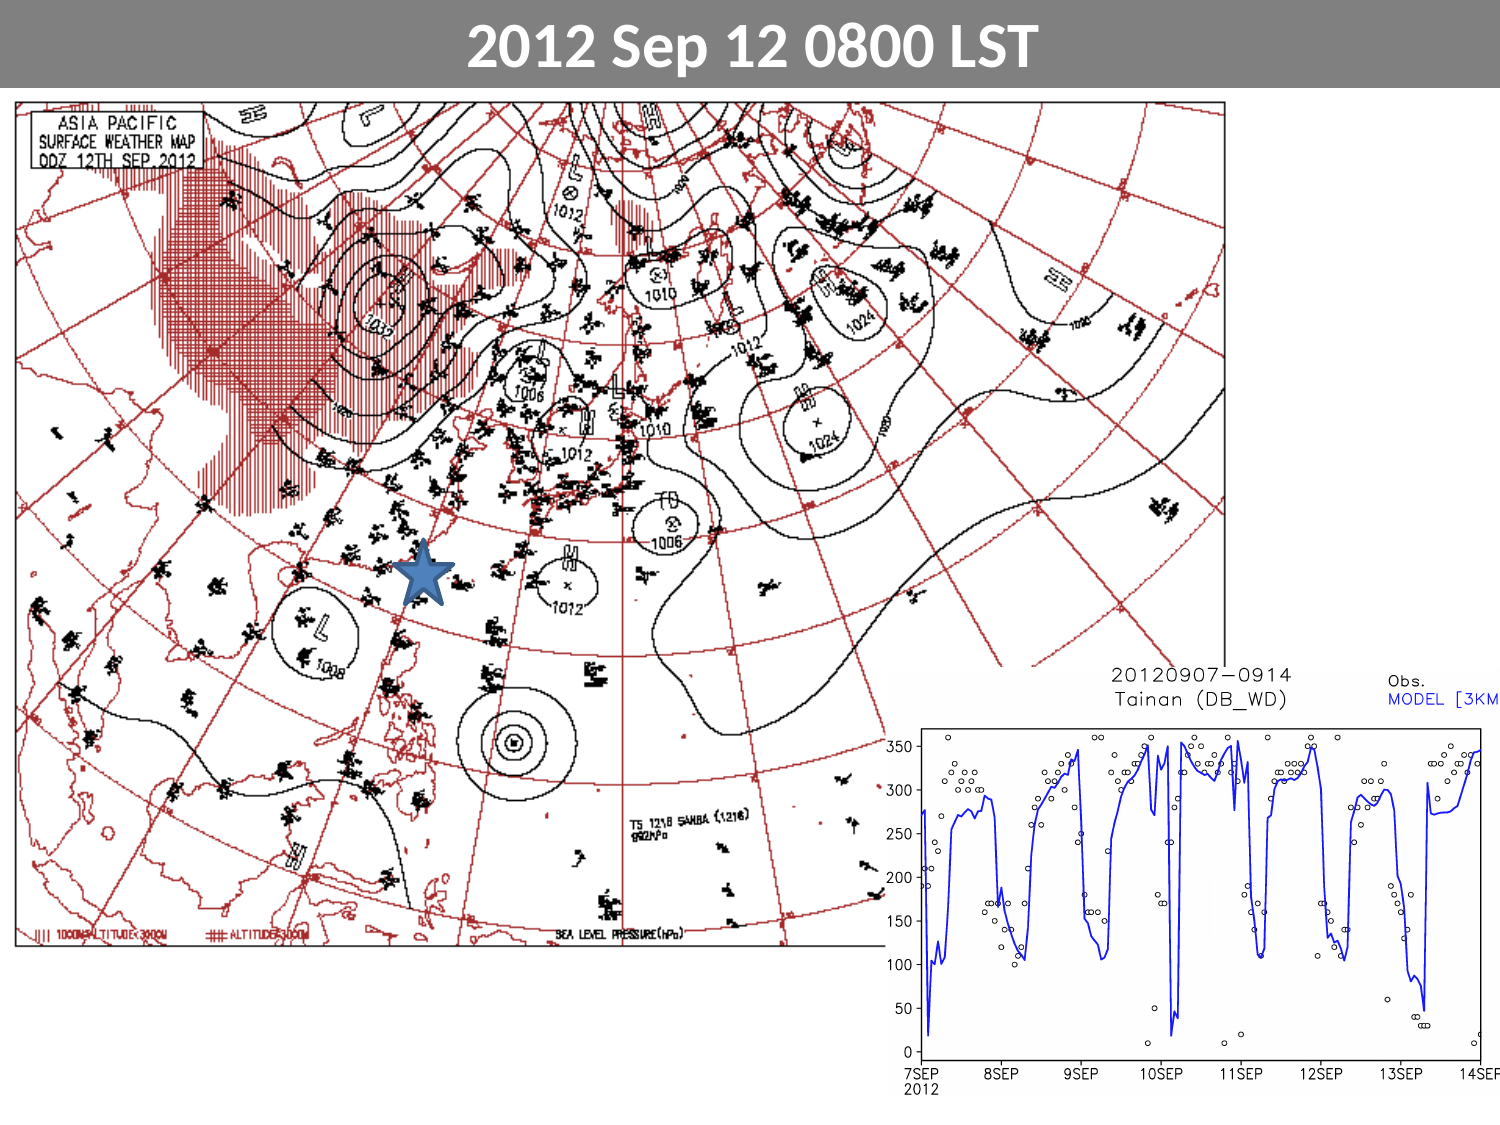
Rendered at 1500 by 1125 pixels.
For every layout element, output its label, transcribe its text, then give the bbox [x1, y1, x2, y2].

picture [0, 58, 1500, 1097]
text_box 2012 Sep 12 0800 LST [0, 0, 1500, 88]
